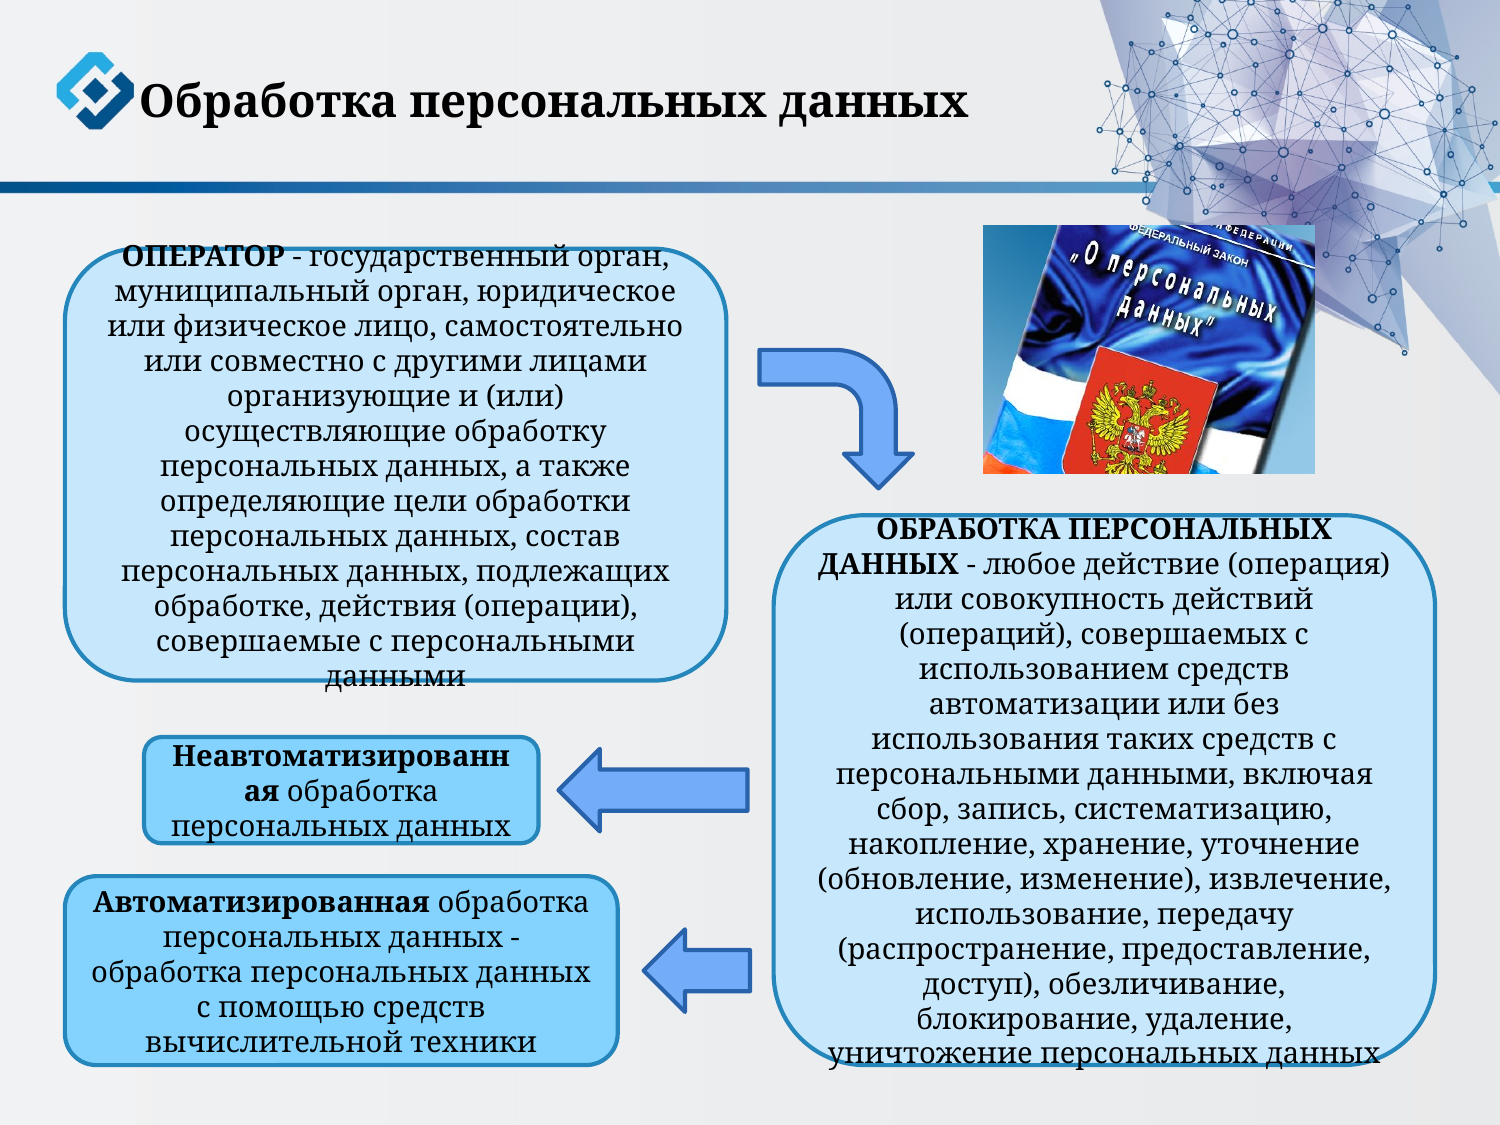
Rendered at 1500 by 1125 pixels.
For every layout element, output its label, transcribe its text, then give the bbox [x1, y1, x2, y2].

text_box Автоматизированная обработка персональных данных - обработка персональных данных с помощью средств вычислительной техники [62, 874, 620, 1068]
text_box Обработка персональных данных [123, 30, 1474, 167]
text_box ОБРАБОТКА ПЕРСОНАЛЬНЫХ ДАННЫХ - любое действие (операция) или совокупность действий (операций), совершаемых с использованием средств автоматизации или без использования таких средств с персональными данными, включая сбор, запись, систематизацию, накопление, хранение, уточнение (обновление, изменение), извлечение, использование, передачу (распространение, предоставление, доступ), обезличивание, блокирование, удаление, уничтожение персональных данных [771, 513, 1438, 1068]
text_box Неавтоматизированная обработка персональных данных [141, 734, 541, 846]
picture [0, 0, 1500, 1125]
text_box ОПЕРАТОР - государственный орган, муниципальный орган, юридическое или физическое лицо, самостоятельно или совместно с другими лицами организующие и (или) осуществляющие обработку персональных данных, а также определяющие цели обработки персональных данных, состав персональных данных, подлежащих обработке, действия (операции), совершаемые с персональными данными [62, 246, 729, 683]
text_box [556, 746, 750, 834]
text_box [757, 347, 915, 491]
text_box [641, 927, 753, 1014]
